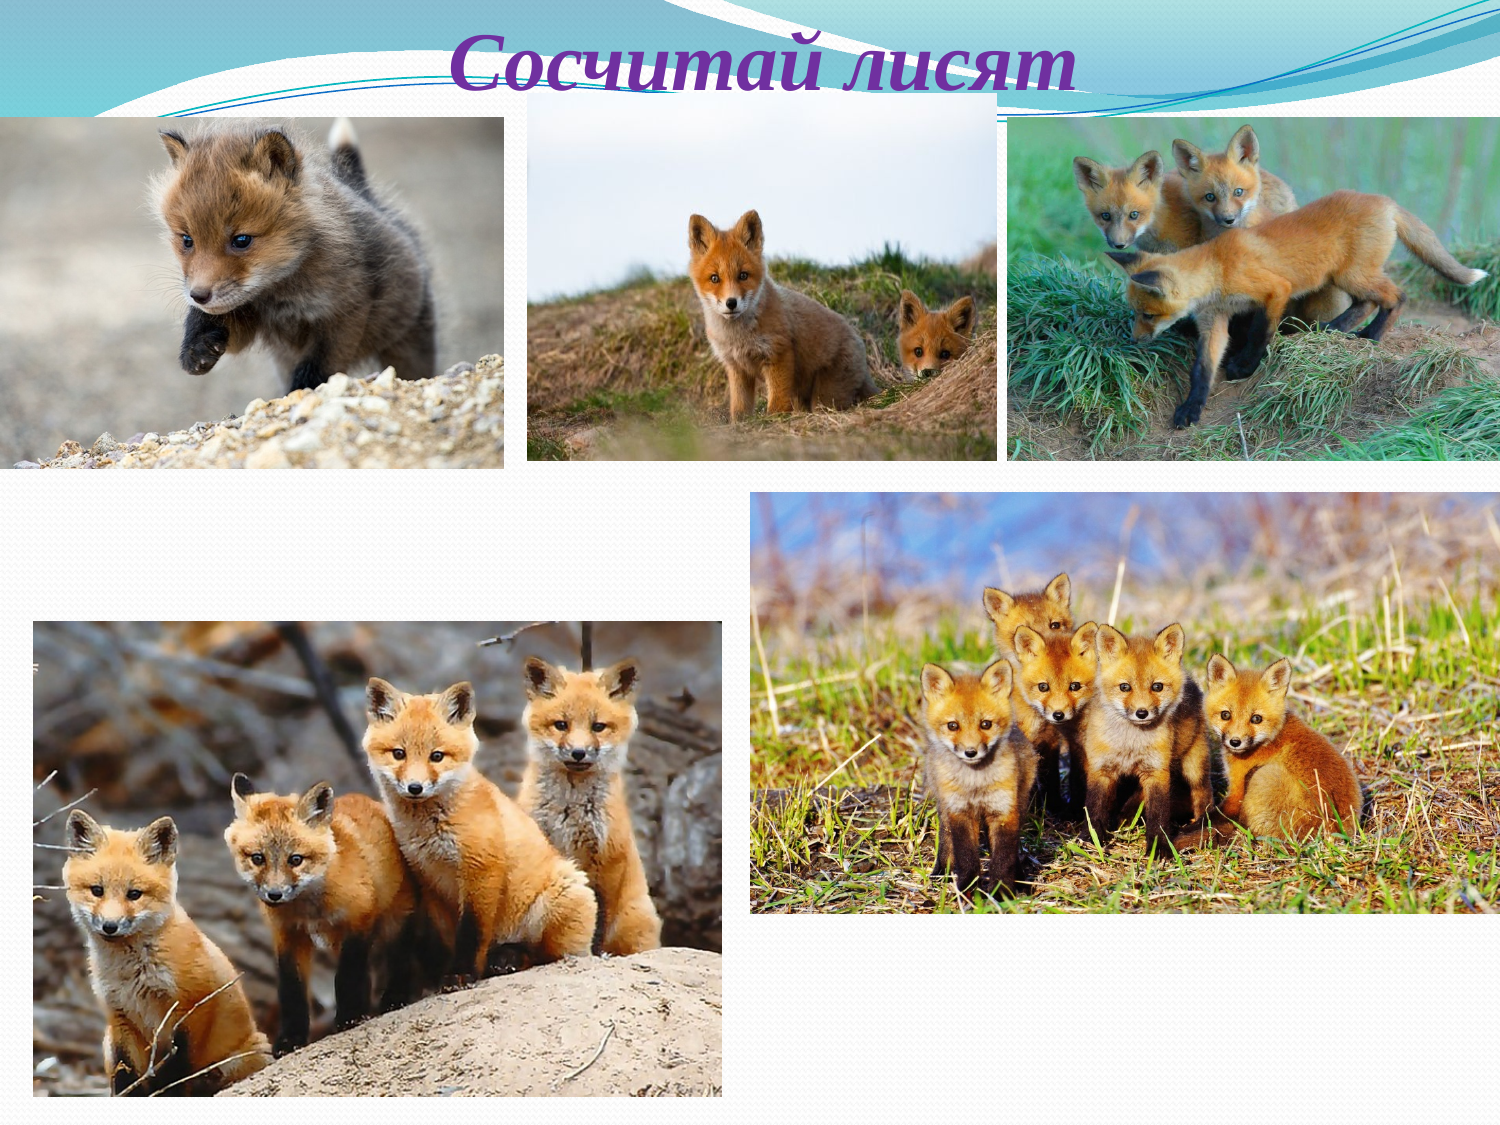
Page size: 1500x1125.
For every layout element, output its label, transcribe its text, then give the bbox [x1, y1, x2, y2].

text_box Сосчитай лисят [433, 0, 1146, 115]
picture [0, 116, 505, 469]
picture [33, 620, 722, 1098]
picture [1007, 116, 1500, 461]
picture [527, 93, 997, 461]
picture [749, 491, 1500, 915]
